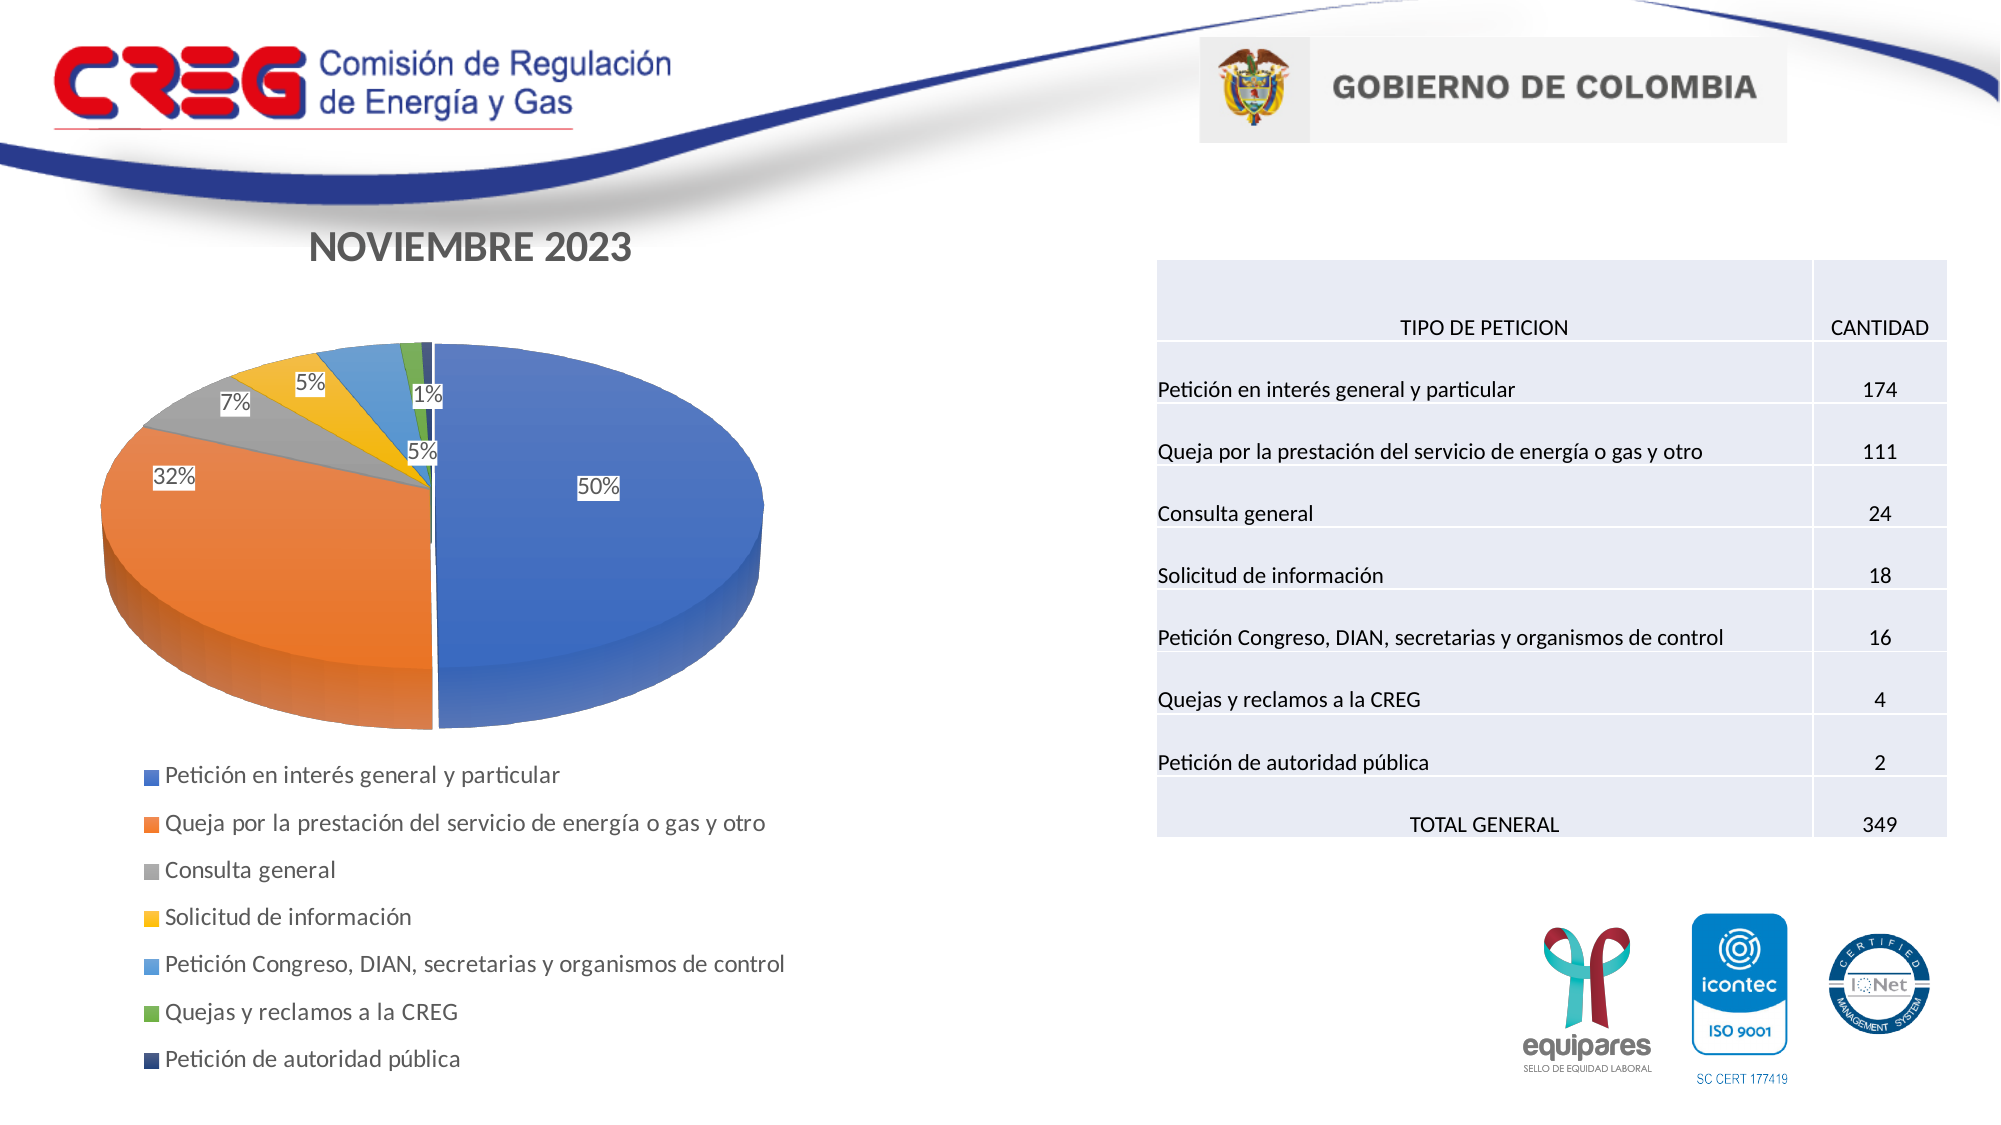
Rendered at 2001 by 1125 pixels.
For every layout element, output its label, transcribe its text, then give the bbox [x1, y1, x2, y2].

table_cell 4 [1814, 652, 1947, 713]
table_cell 349 [1814, 777, 1947, 837]
table_cell Petición en interés general y particular [1157, 342, 1812, 402]
table_cell 24 [1814, 466, 1947, 526]
table_header TIPO DE PETICION [1157, 260, 1812, 340]
picture [1482, 889, 1931, 1113]
table_cell 2 [1814, 715, 1947, 775]
table_cell 18 [1814, 528, 1947, 588]
table_cell Queja por la prestación del servicio de energía o gas y otro [1157, 404, 1812, 464]
chart [31, 87, 898, 1125]
table_cell 174 [1814, 342, 1947, 402]
table_cell Petición Congreso, DIAN, secretarias y organismos de control [1157, 590, 1812, 651]
table_cell TOTAL GENERAL [1157, 777, 1812, 837]
picture [0, 0, 2000, 247]
table_cell Quejas y reclamos a la CREG [1157, 652, 1812, 713]
table_cell 111 [1814, 404, 1947, 464]
table_cell Solicitud de información [1157, 528, 1812, 588]
table_header CANTIDAD [1814, 260, 1947, 340]
table_cell 16 [1814, 590, 1947, 651]
table_cell Petición de autoridad pública [1157, 715, 1812, 775]
table_cell Consulta general [1157, 466, 1812, 526]
